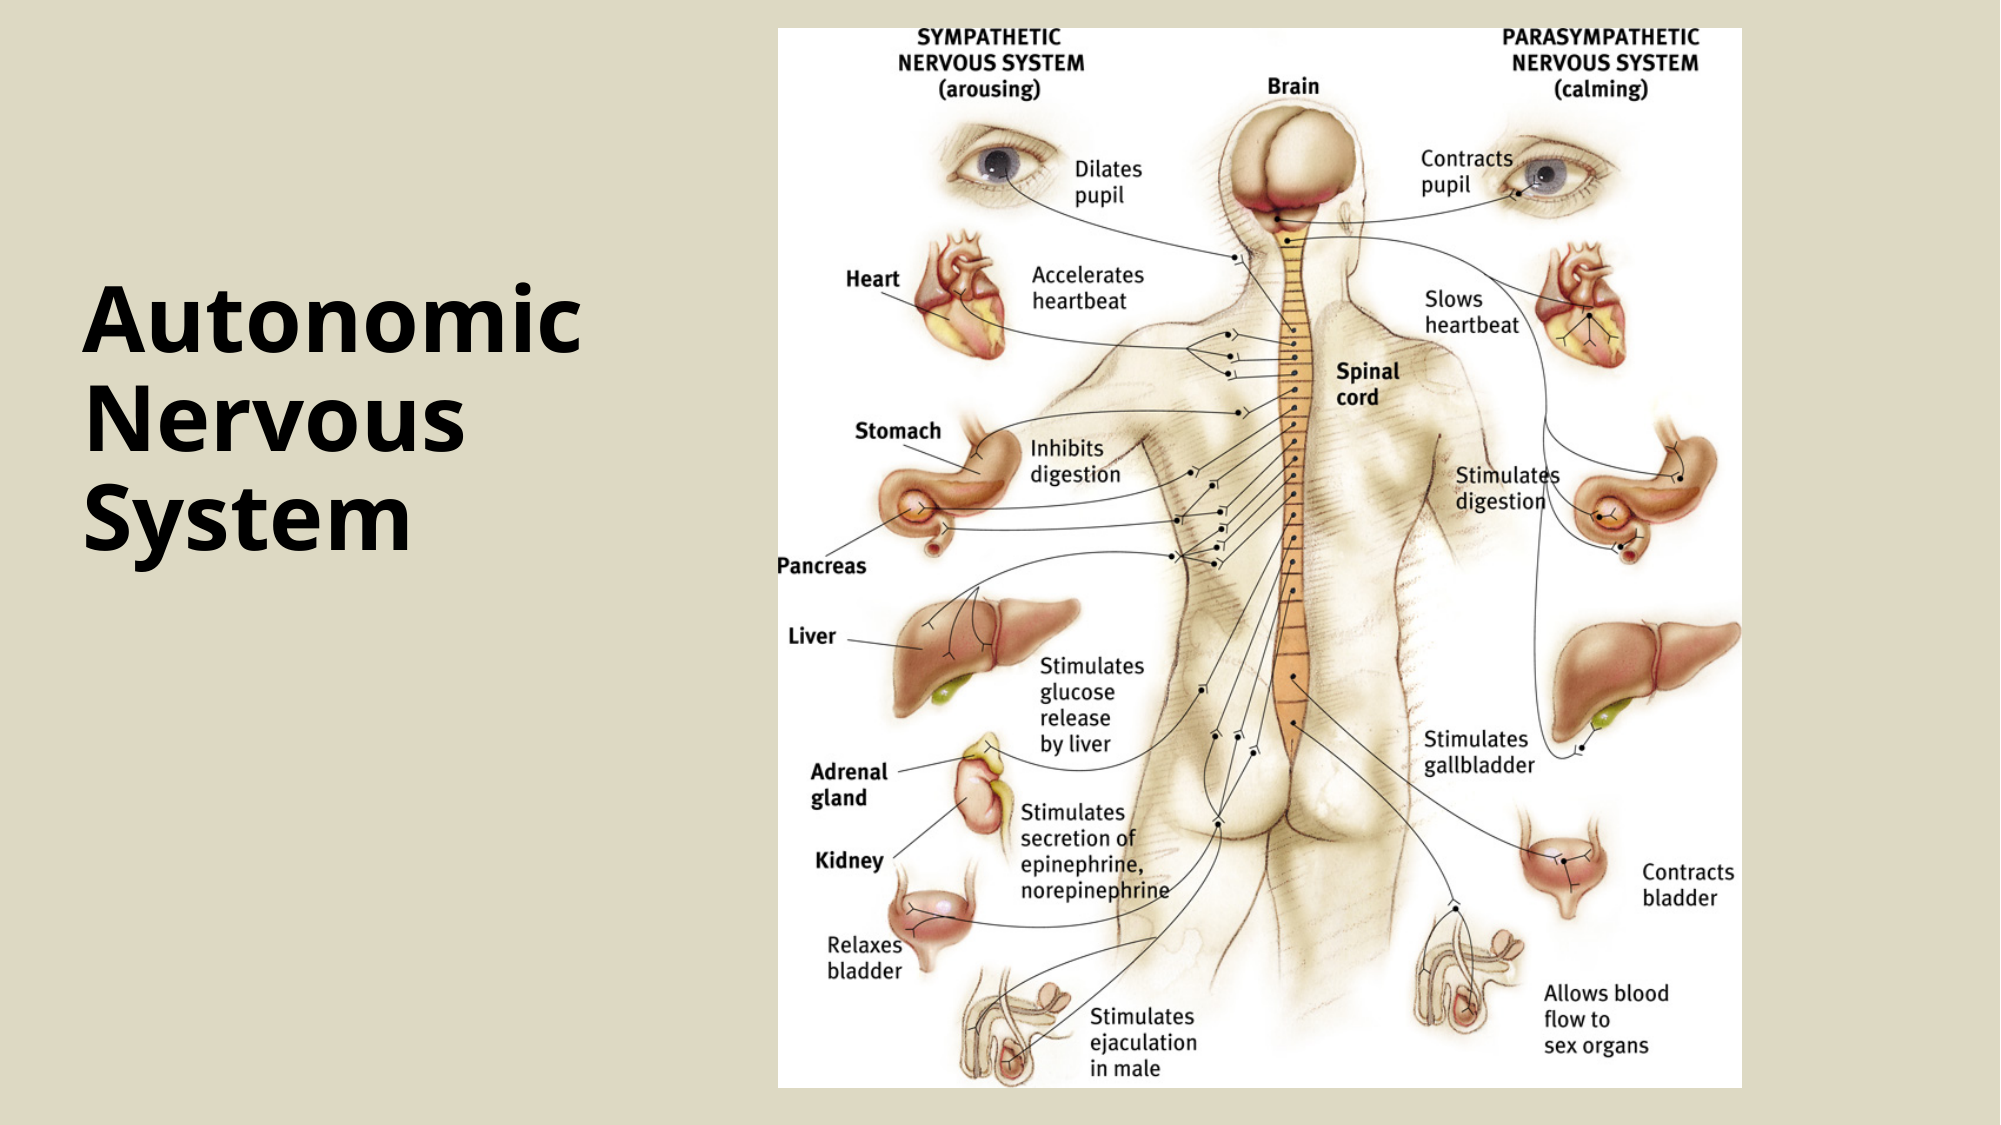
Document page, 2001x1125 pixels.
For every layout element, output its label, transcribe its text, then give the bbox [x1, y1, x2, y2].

picture [778, 28, 1742, 1088]
title Autonomic Nervous System [67, 313, 753, 531]
